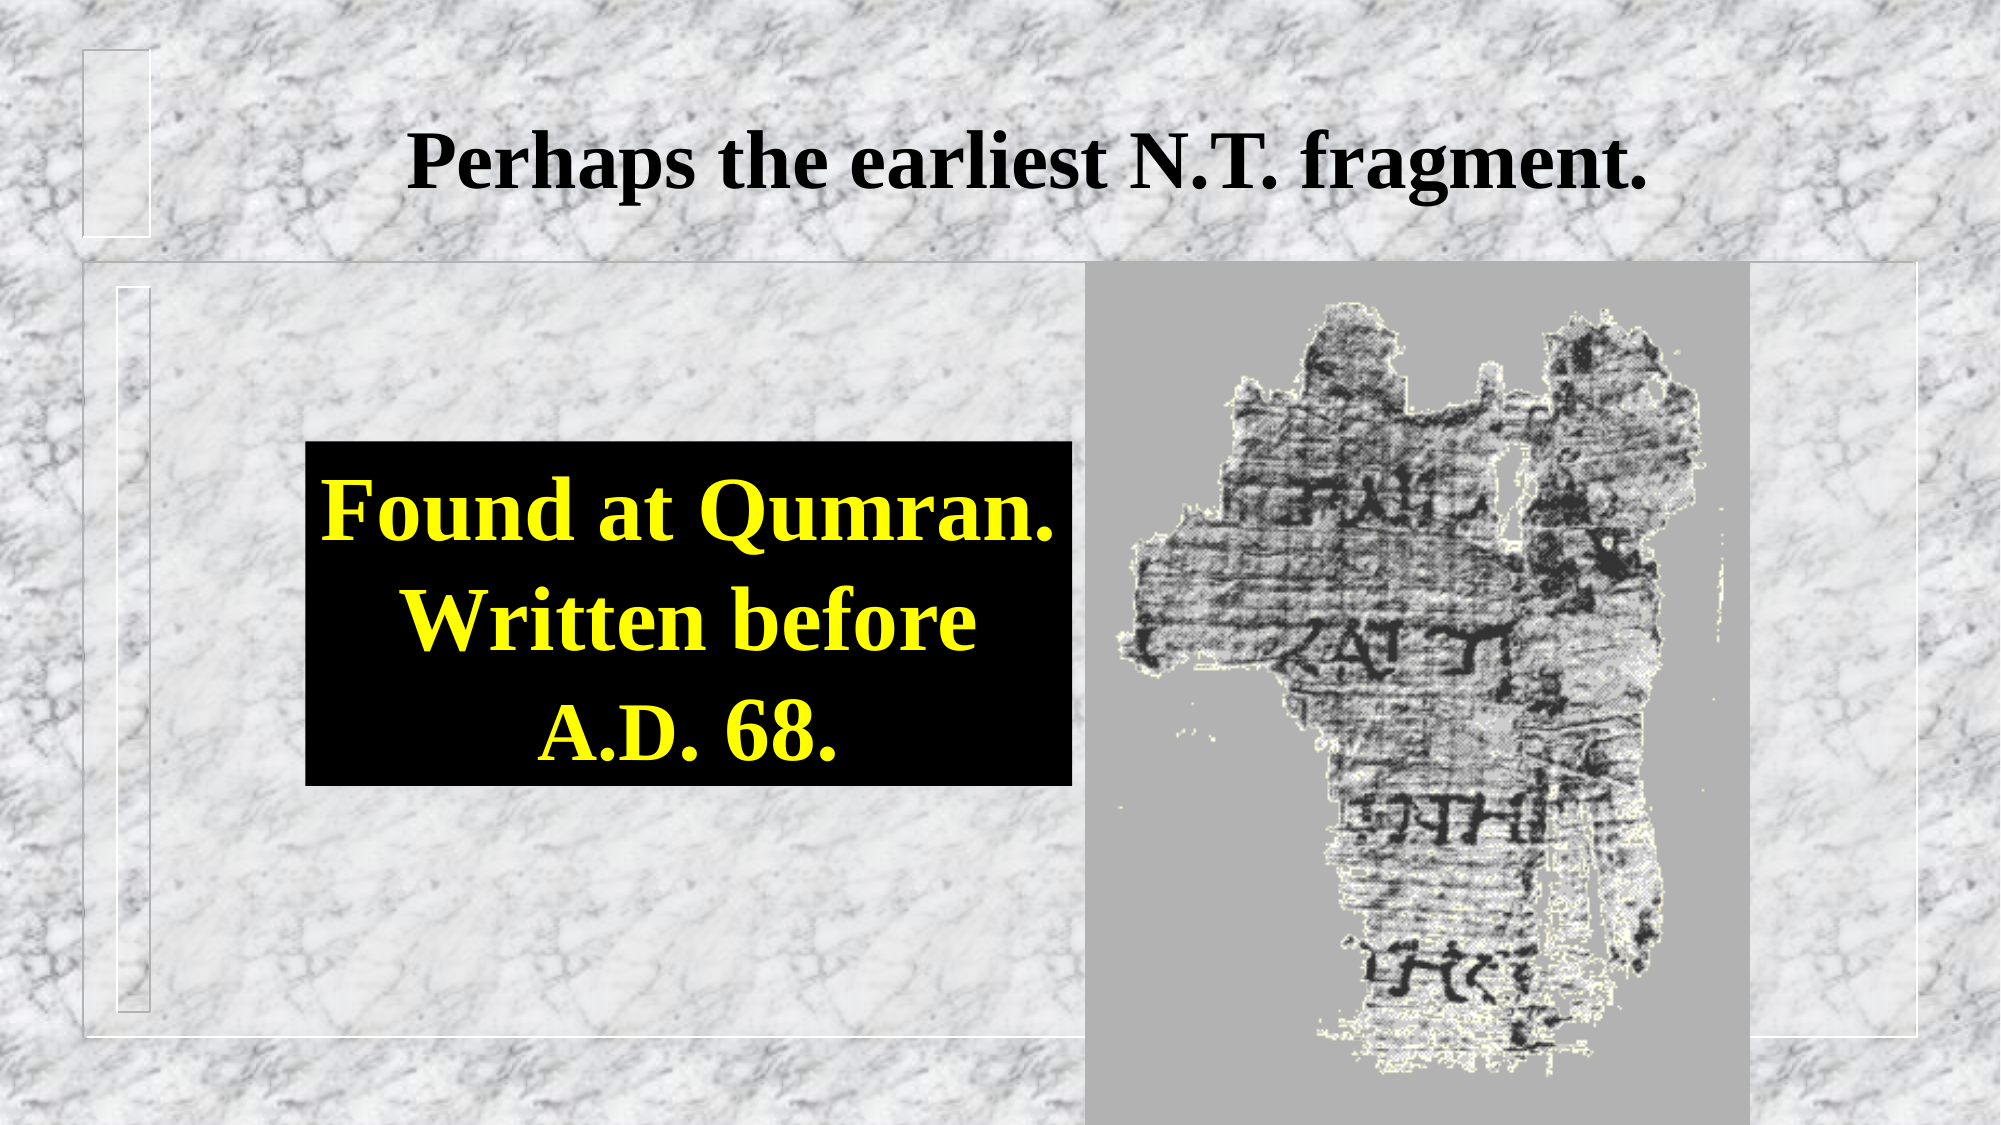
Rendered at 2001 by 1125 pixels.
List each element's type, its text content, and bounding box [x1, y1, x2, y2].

text_box Perhaps the earliest N.T. fragment. [391, 97, 1667, 213]
text_box Found at Qumran. Written before A.D. 68. [305, 441, 1073, 786]
picture [0, 0, 2001, 1125]
